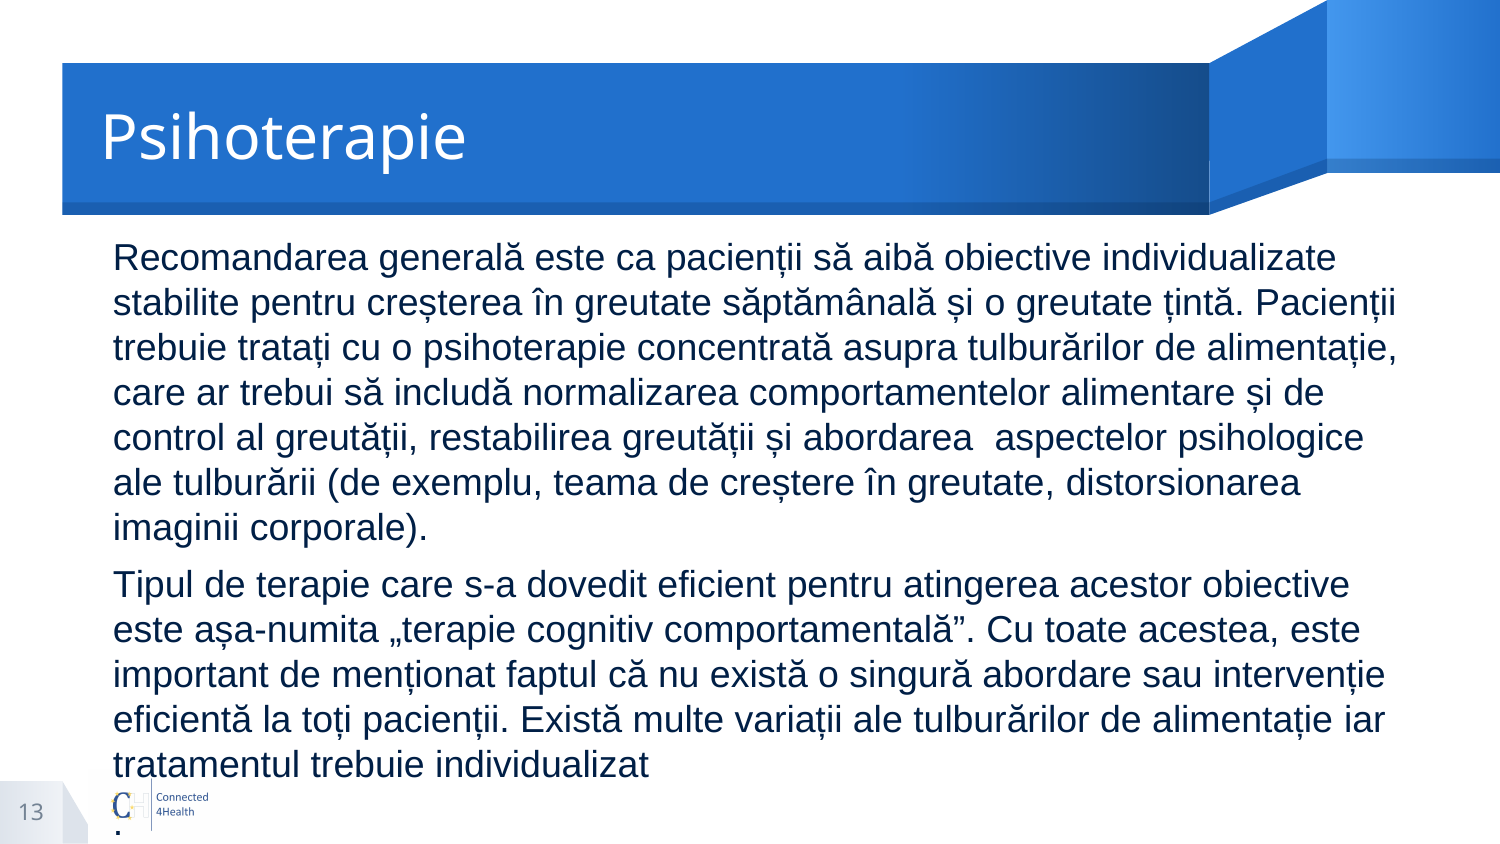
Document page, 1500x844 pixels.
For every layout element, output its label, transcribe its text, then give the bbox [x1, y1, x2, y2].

title Psihoterapie [100, 64, 1210, 215]
picture [88, 769, 220, 844]
slide_number 13 [0, 781, 63, 844]
list Recomandarea generală este ca pacienții să aibă obiective individualizate stabilite pentru creșterea în greutate săptămânală și o greutate țintă. Pacienții trebuie tratați cu o psihoterapie concentrată asupra tulburărilor de alimentație, care ar trebui să includă normalizarea comportamentelor alimentare și de control al greutății, restabilirea greutății și abordarea aspectelor psihologice ale tulburării (de exemplu, teama de creștere în greutate, distorsionarea imaginii corporale). Tipul de terapie care s-a dovedit eficient pentru atingerea acestor obiective este așa-numita „terapie cognitiv comportamentală”. Cu toate acestea, este important de menționat faptul că nu există o singură abordare sau intervenție eficientă la toți pacienții. Există multe variații ale tulburărilor de alimentație iar tratamentul trebuie individualizat . [100, 232, 1424, 697]
